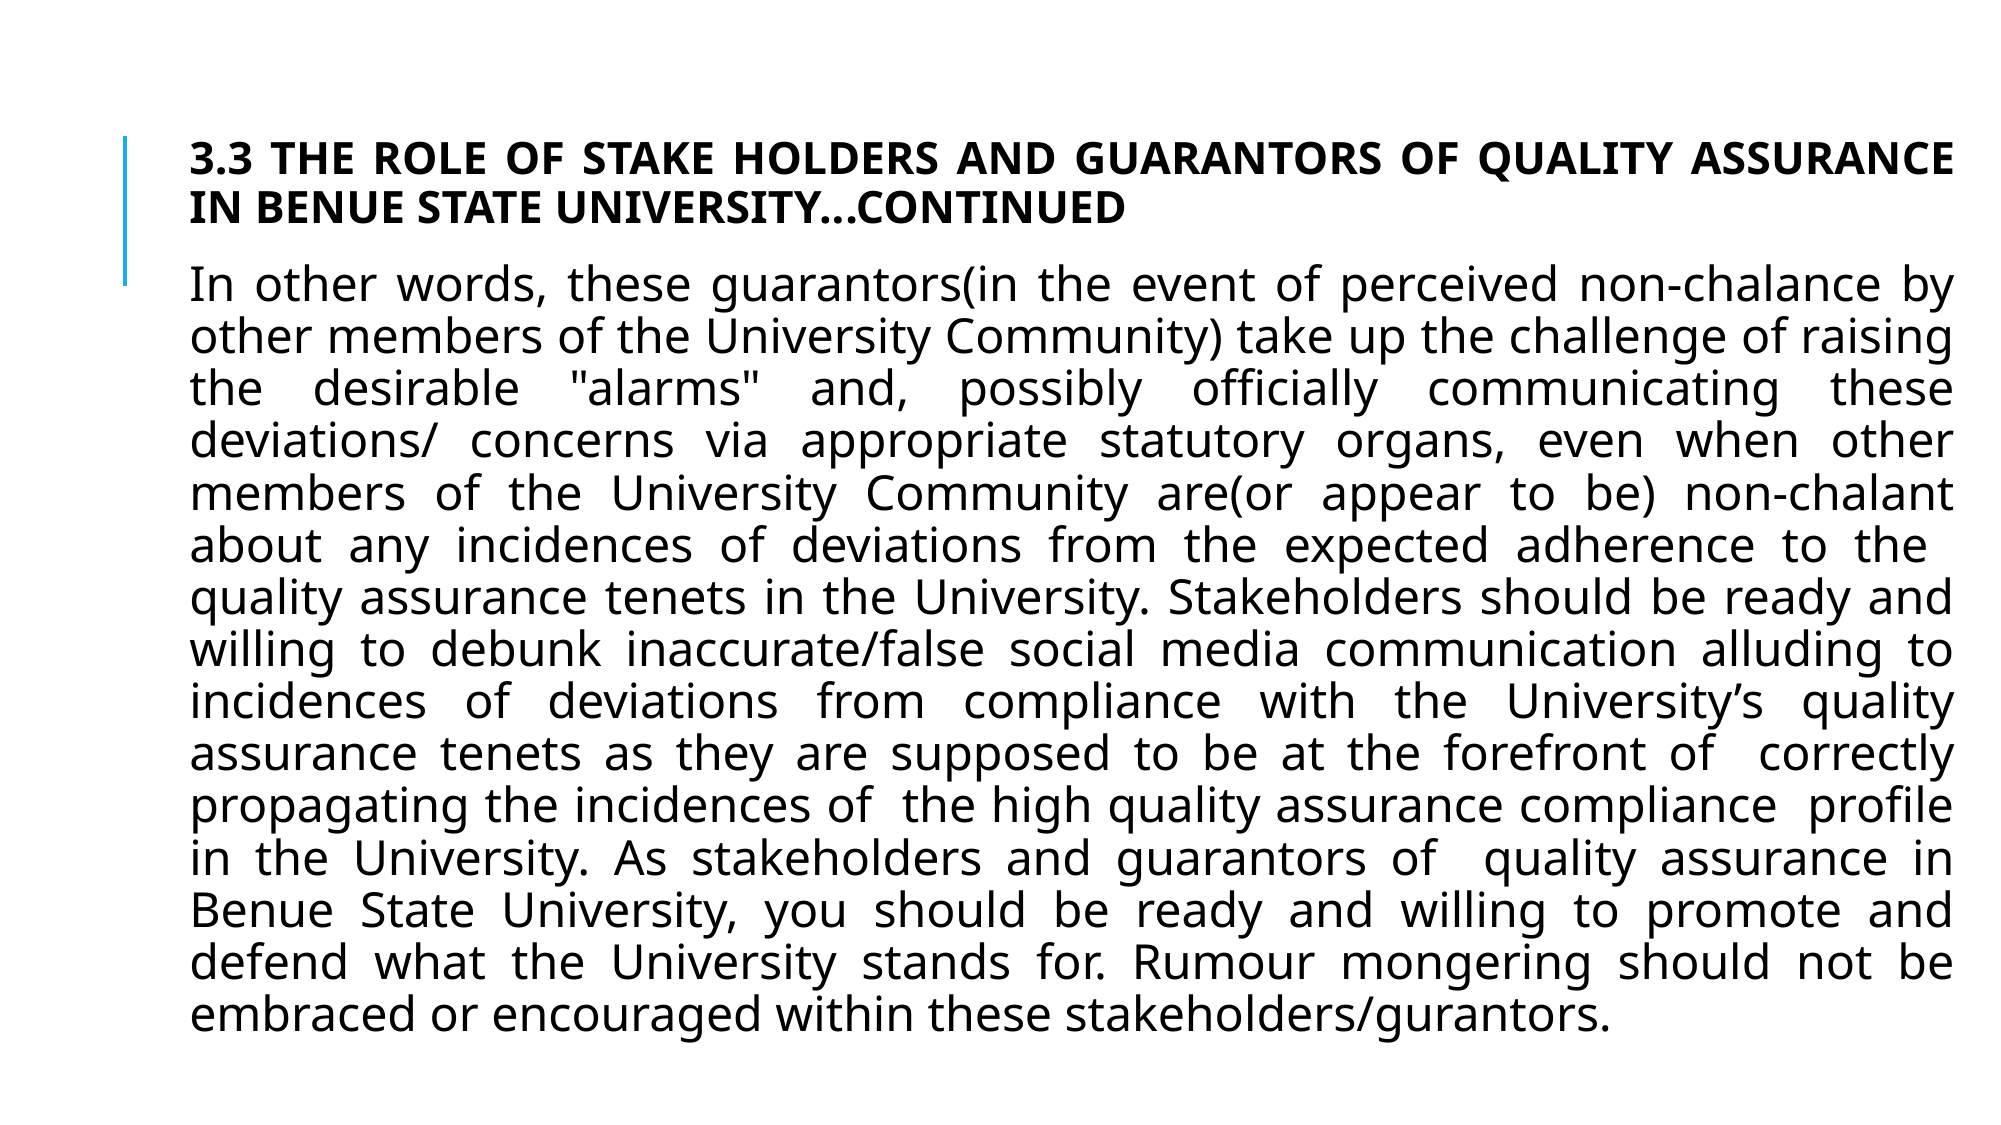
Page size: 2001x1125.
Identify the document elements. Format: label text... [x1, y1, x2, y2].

list 3.3 THE ROLE OF STAKE HOLDERS AND GUARANTORS OF QUALITY ASSURANCE IN BENUE STATE UNIVERSITY...CONTINUED In other words, these guarantors(in the event of perceived non-chalance by other members of the University Community) take up the challenge of raising the desirable "alarms" and, possibly officially communicating these deviations/ concerns via appropriate statutory organs, even when other members of the University Community are(or appear to be) non-chalant about any incidences of deviations from the expected adherence to the quality assurance tenets in the University. Stakeholders should be ready and willing to debunk inaccurate/false social media communication alluding to incidences of deviations from compliance with the University’s quality assurance tenets as they are supposed to be at the forefront of correctly propagating the incidences of the high quality assurance compliance profile in the University. As stakeholders and guarantors of quality assurance in Benue State University, you should be ready and willing to promote and defend what the University stands for. Rumour mongering should not be embraced or encouraged within these stakeholders/gurantors. [168, 128, 1965, 1095]
